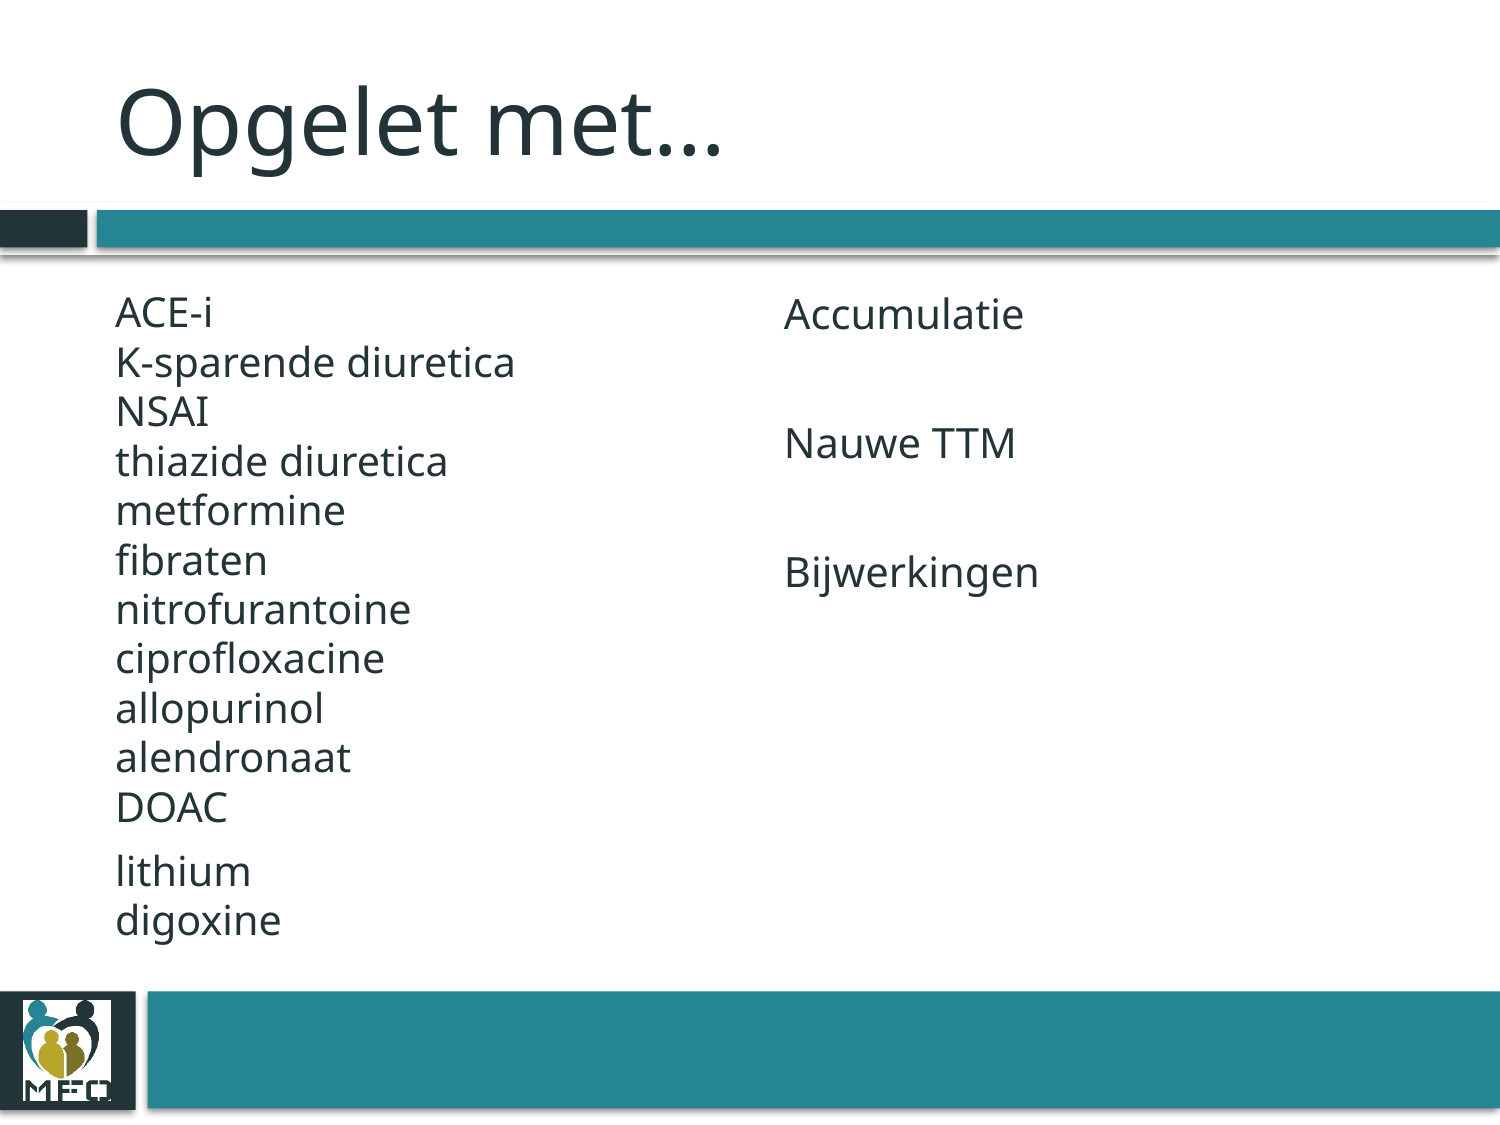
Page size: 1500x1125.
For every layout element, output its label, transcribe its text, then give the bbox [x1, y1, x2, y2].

text_box Accumulatie Nauwe TTM Bijwerkingen [769, 280, 1218, 954]
title Opgelet met… [100, 37, 1438, 200]
list ACE-i K-sparende diuretica NSAI thiazide diuretica metformine fibraten nitrofurantoine ciprofloxacine allopurinol alendronaat DOAC lithium digoxine [100, 278, 550, 953]
picture [23, 1000, 111, 1101]
